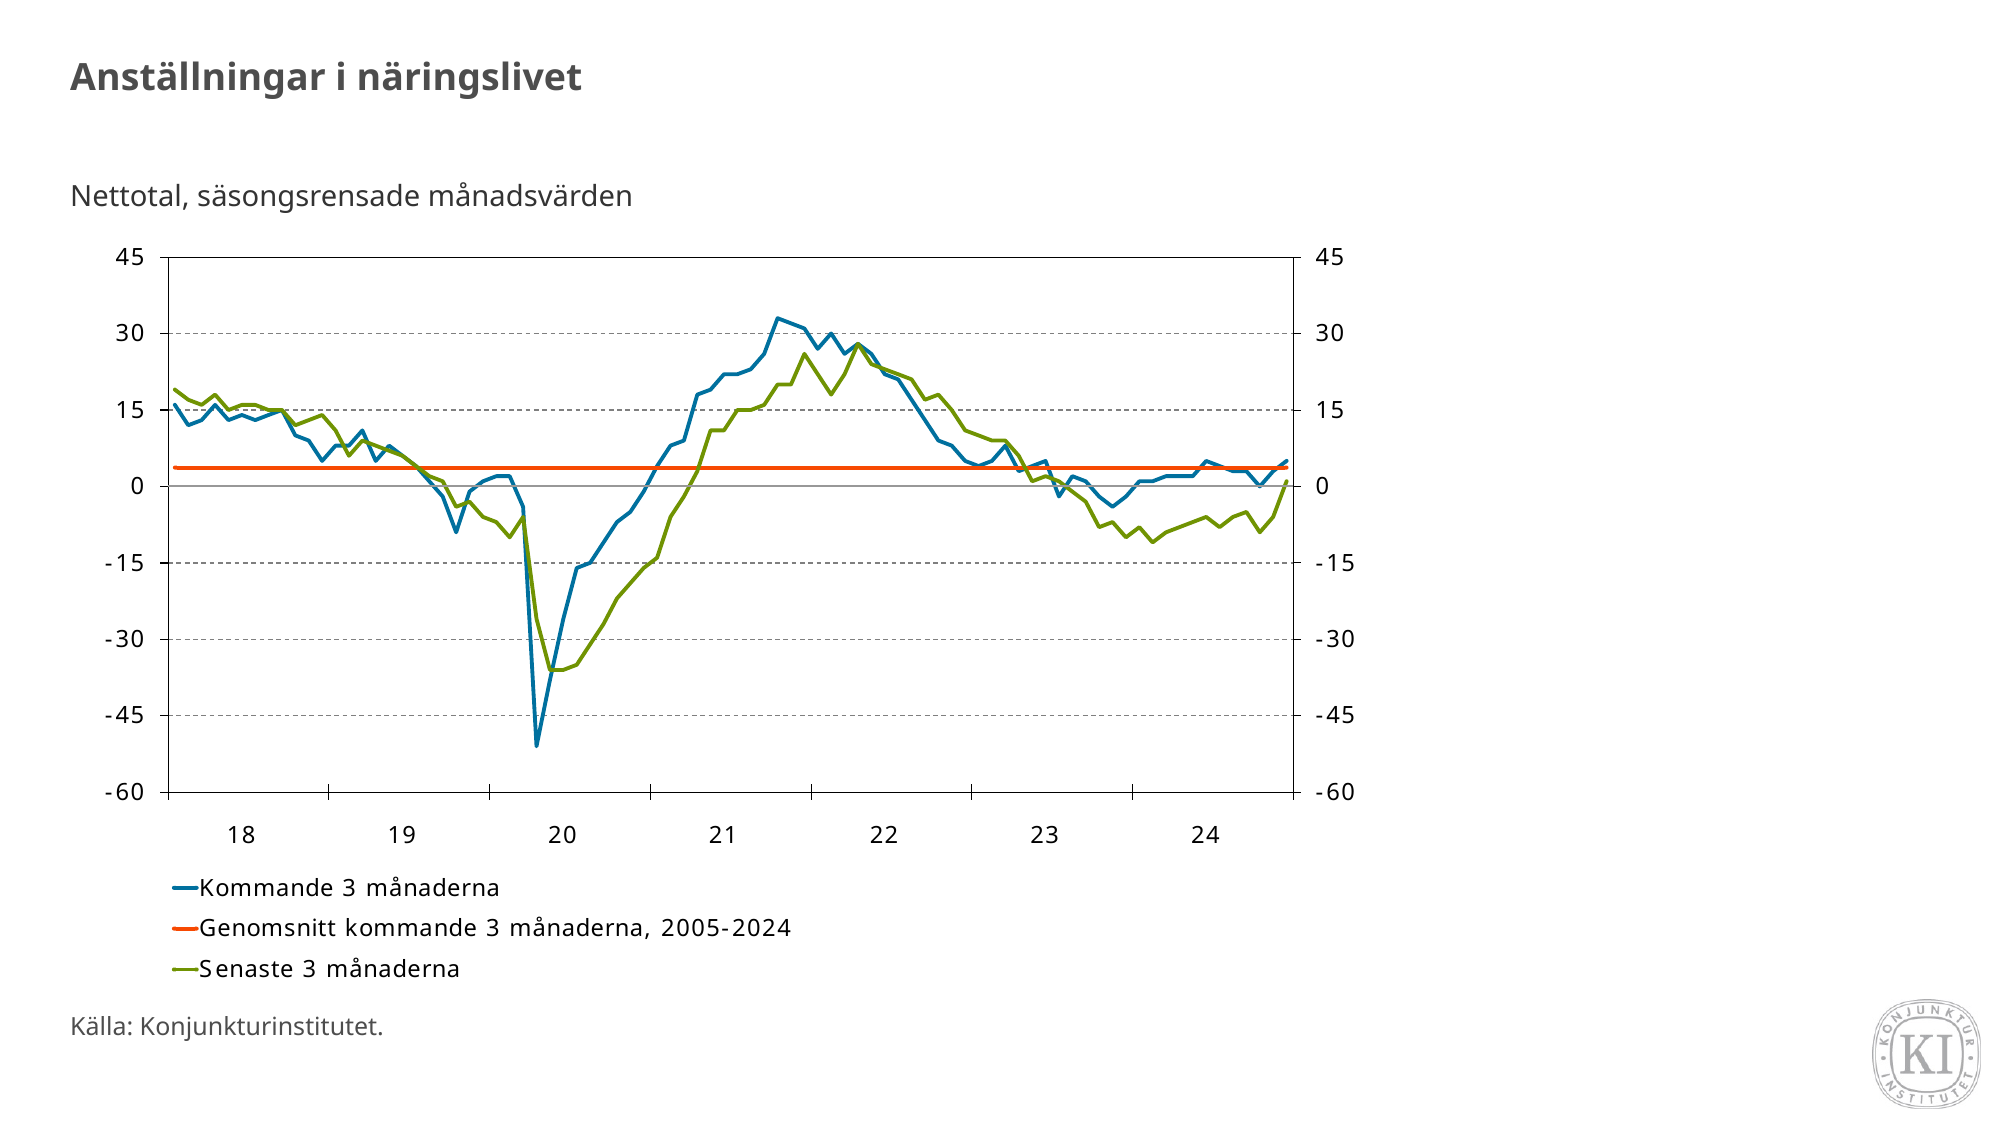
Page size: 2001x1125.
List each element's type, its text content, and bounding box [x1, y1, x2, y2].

title Anställningar i näringslivet [55, 45, 1476, 128]
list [89, 232, 1442, 1001]
list Nettotal, säsongsrensade månadsvärden [55, 137, 1476, 220]
picture [1872, 999, 1981, 1109]
subtitle Källa: Konjunkturinstitutet. [55, 1003, 1476, 1106]
